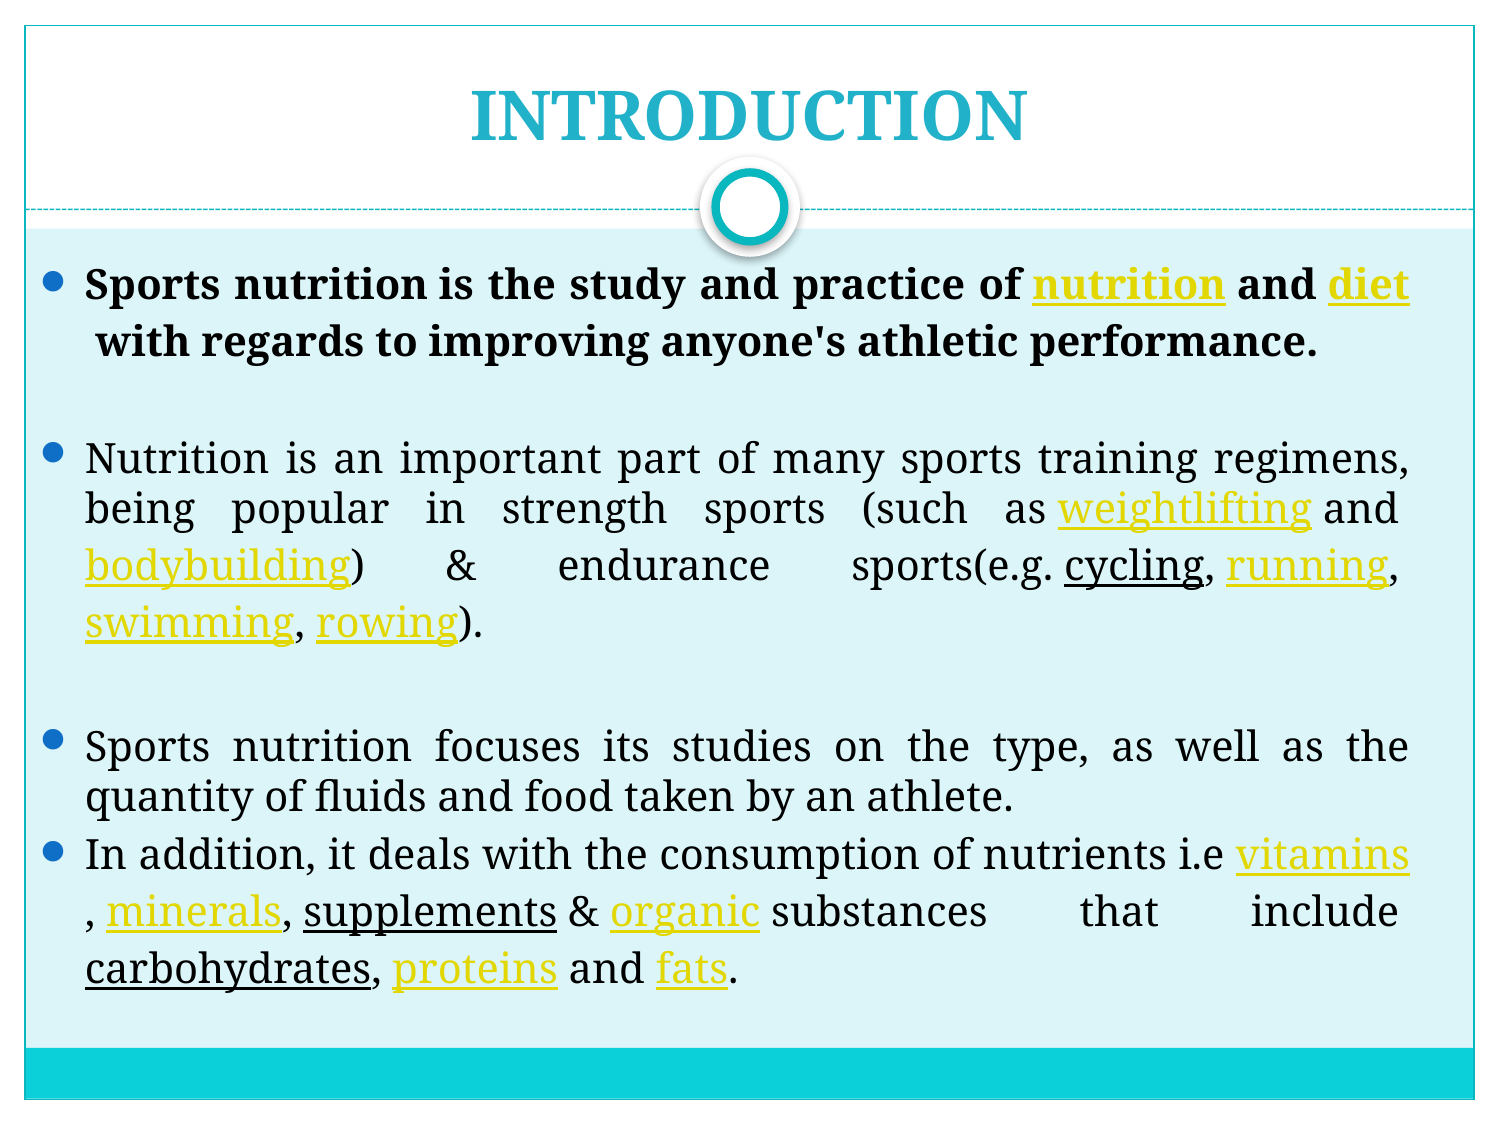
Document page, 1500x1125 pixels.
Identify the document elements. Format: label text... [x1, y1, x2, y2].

title INTRODUCTION [49, 37, 1450, 163]
list Sports nutrition is the study and practice of nutrition and diet with regards to improving anyone's athletic performance. Nutrition is an important part of many sports training regimens, being popular in strength sports (such as weightlifting and bodybuilding) & endurance sports(e.g. cycling, running, swimming, rowing). Sports nutrition focuses its studies on the type, as well as the quantity of fluids and food taken by an athlete. In addition, it deals with the consumption of nutrients i.e vitamins, minerals, supplements & organic substances that include carbohydrates, proteins and fats. [24, 250, 1426, 888]
